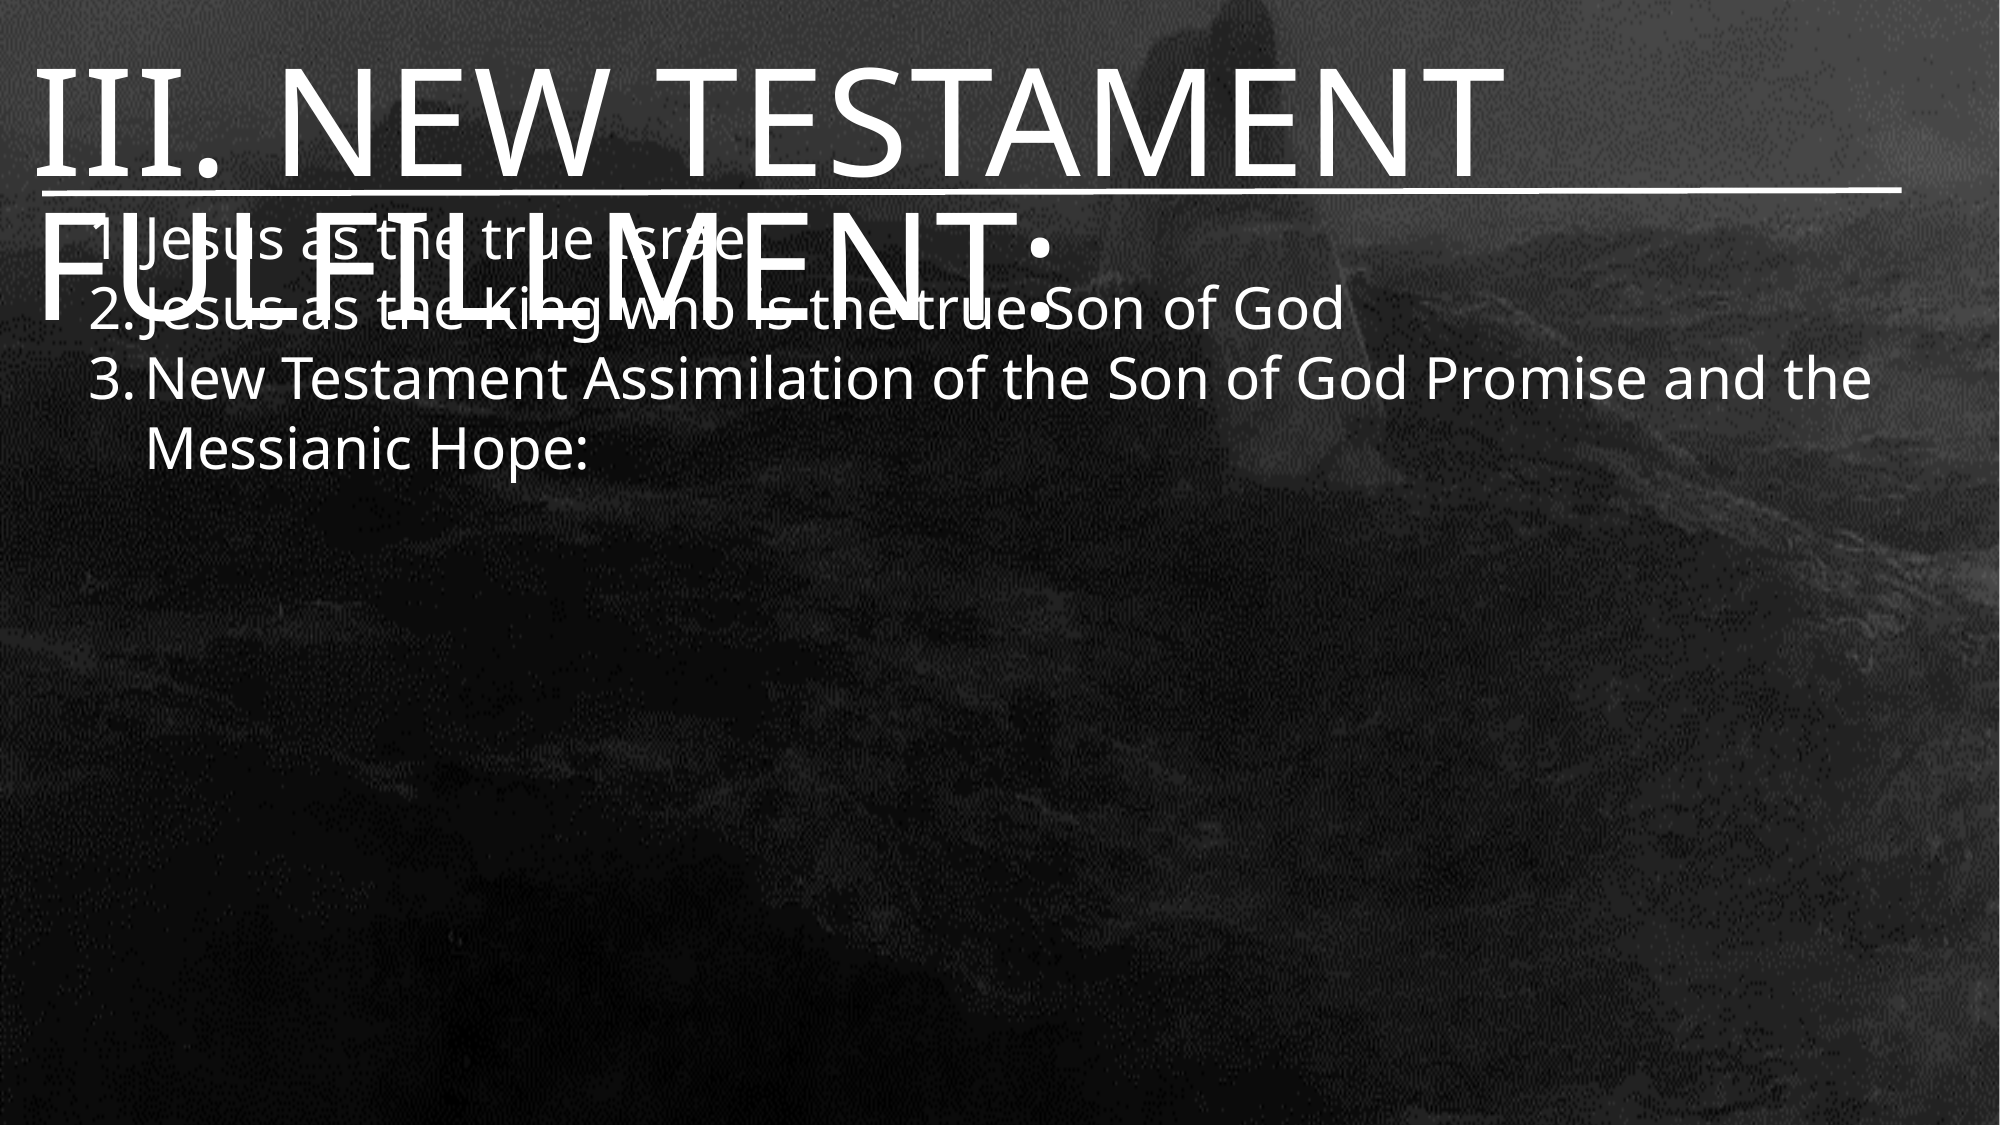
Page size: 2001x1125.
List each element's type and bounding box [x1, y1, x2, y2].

picture [0, 0, 2000, 1125]
text_box [41, 190, 1902, 194]
